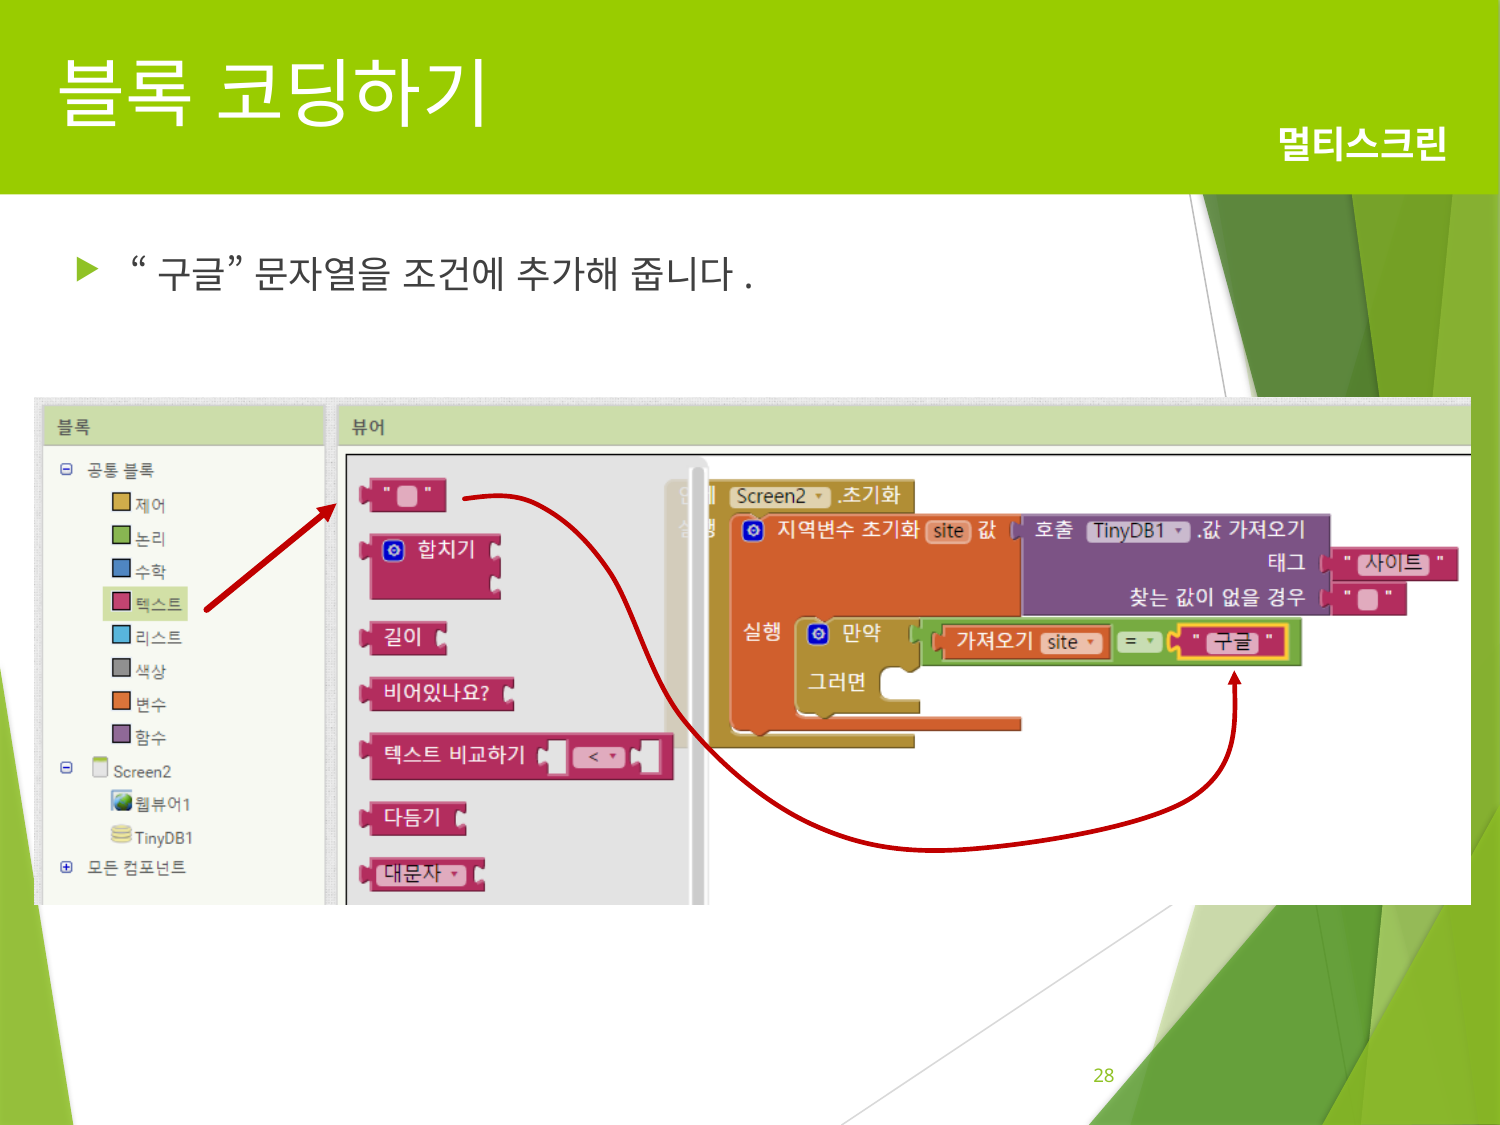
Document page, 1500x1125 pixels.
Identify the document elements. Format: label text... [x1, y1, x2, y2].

text_box 멀티스크린 [1262, 113, 1465, 174]
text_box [206, 502, 337, 611]
slide_number 28 [1045, 1046, 1130, 1107]
picture [33, 396, 1472, 906]
list “구글” 문자열을 조건에 추가해 줍니다. [59, 914, 1436, 1000]
title 블록 코딩하기 [41, 38, 1471, 173]
list “구글” 문자열을 조건에 추가해 줍니다. [59, 243, 1436, 395]
